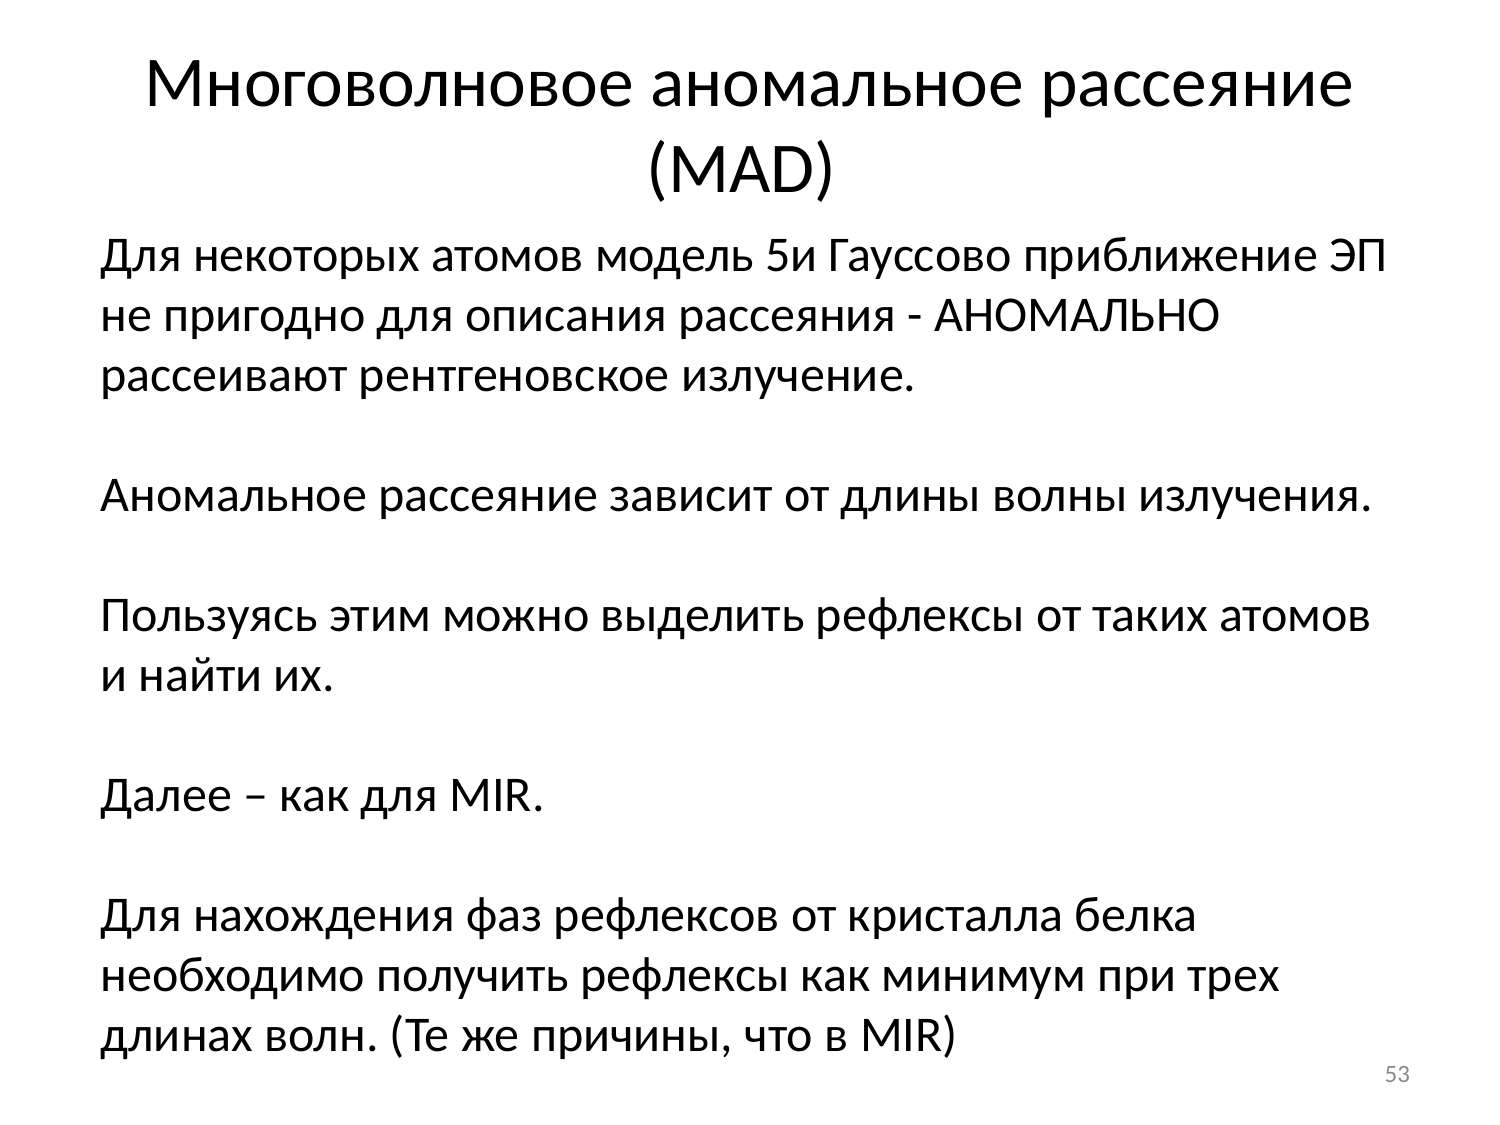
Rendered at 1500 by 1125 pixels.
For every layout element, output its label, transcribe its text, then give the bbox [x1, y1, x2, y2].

slide_number 53 [1074, 1042, 1425, 1103]
text_box Для некоторых атомов модель 5и Гауссово приближение ЭП не пригодно для описания рассеяния - АНОМАЛЬНО рассеивают рентгеновское излучение. Аномальное рассеяние зависит от длины волны излучения. Пользуясь этим можно выделить рефлексы от таких атомов и найти их. Далее – как для MIR. Для нахождения фаз рефлексов от кристалла белка необходимо получить рефлексы как минимум при трех длинах волн. (Те же причины, что в MIR) [85, 214, 1423, 1070]
title Многоволновое аномальное рассеяние (MAD) [75, 26, 1425, 215]
